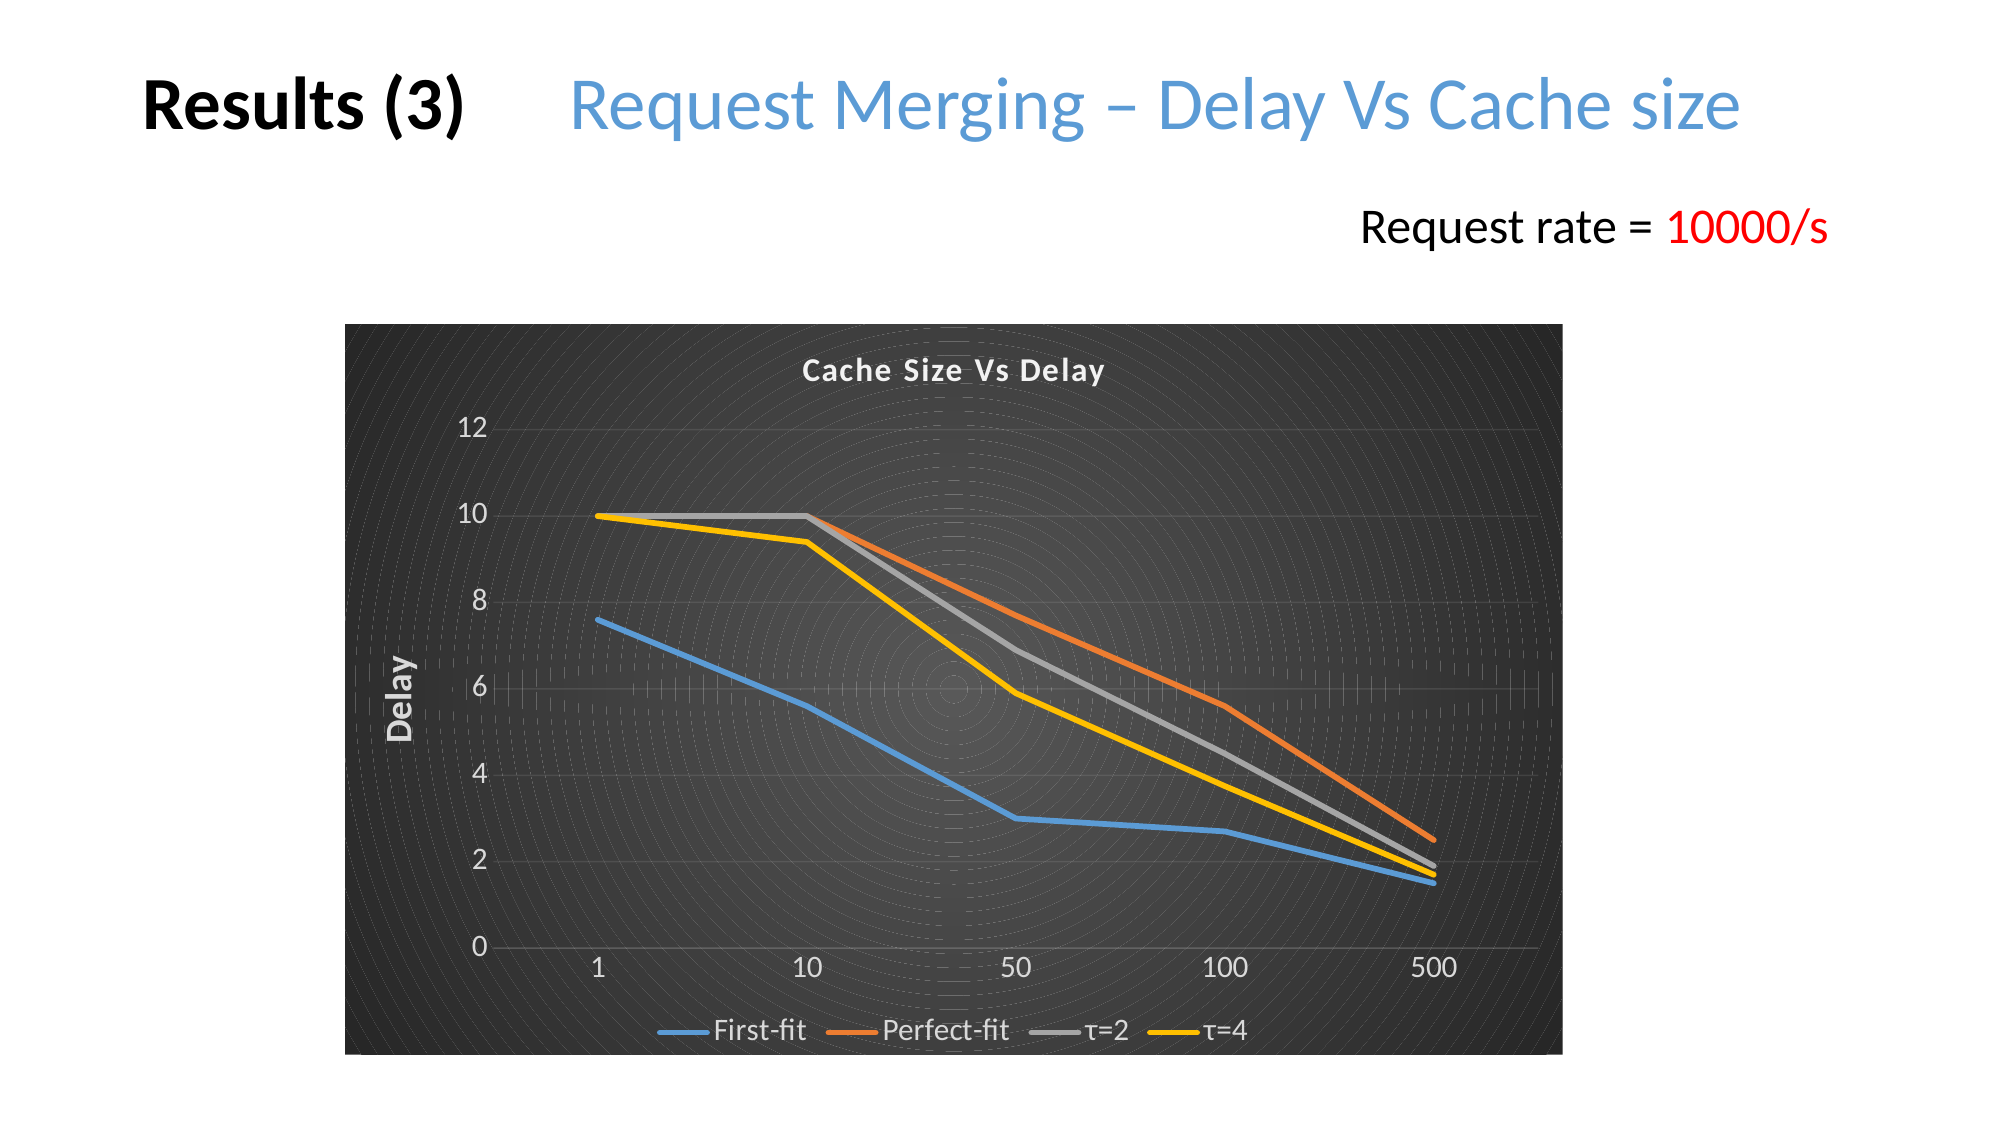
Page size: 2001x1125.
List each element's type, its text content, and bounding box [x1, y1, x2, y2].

chart [345, 324, 1563, 1055]
text_box Results (3) Request Merging – Delay Vs Cache size [127, 46, 1812, 152]
text_box Request rate = 10000/s [1345, 185, 1919, 261]
